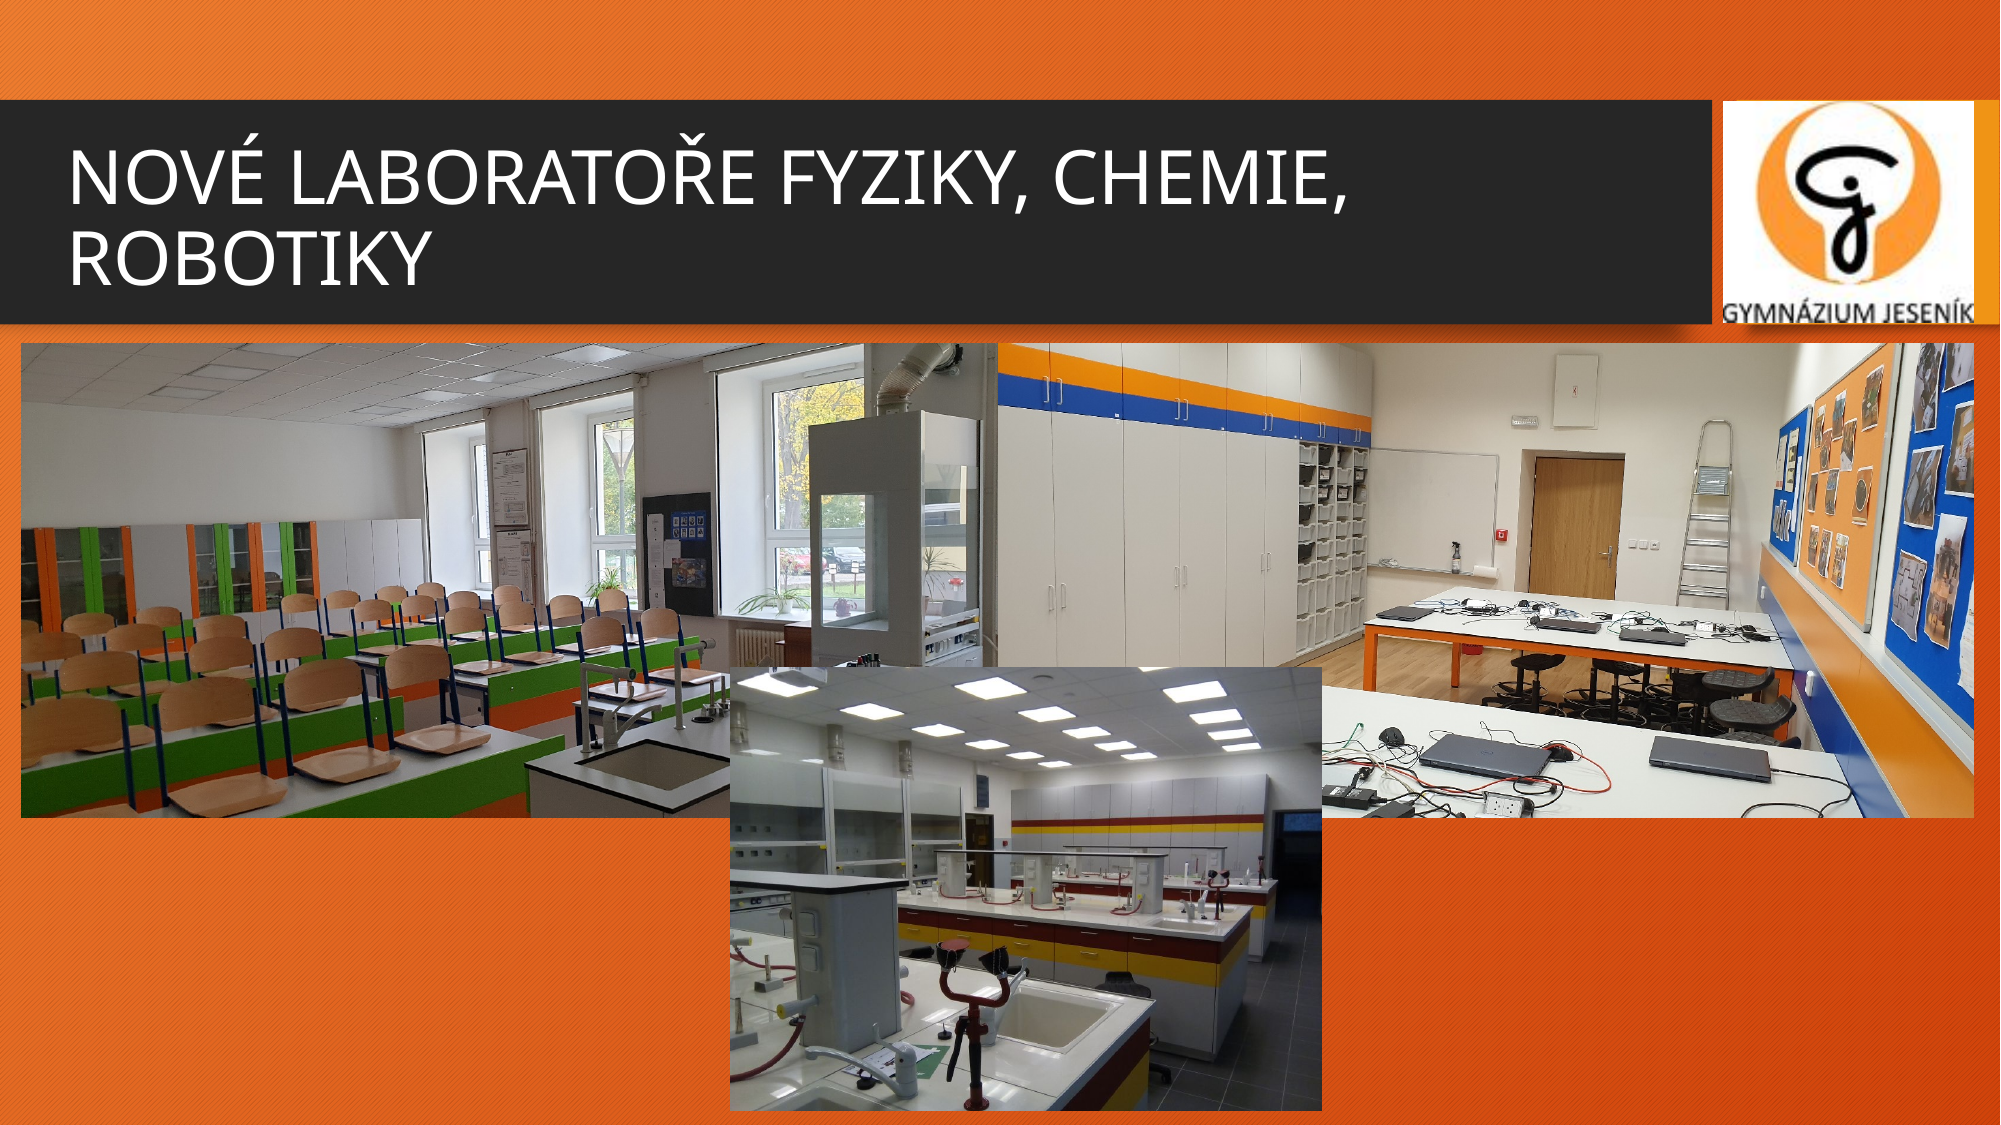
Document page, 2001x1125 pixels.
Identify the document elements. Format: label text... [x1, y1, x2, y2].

picture [0, 325, 1713, 1112]
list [998, 342, 1975, 819]
picture [1736, 325, 2000, 347]
picture [1723, 101, 1975, 323]
title NOVÉ LABORATOŘE FYZIKY, CHEMIE, ROBOTIKY [51, 113, 1689, 328]
